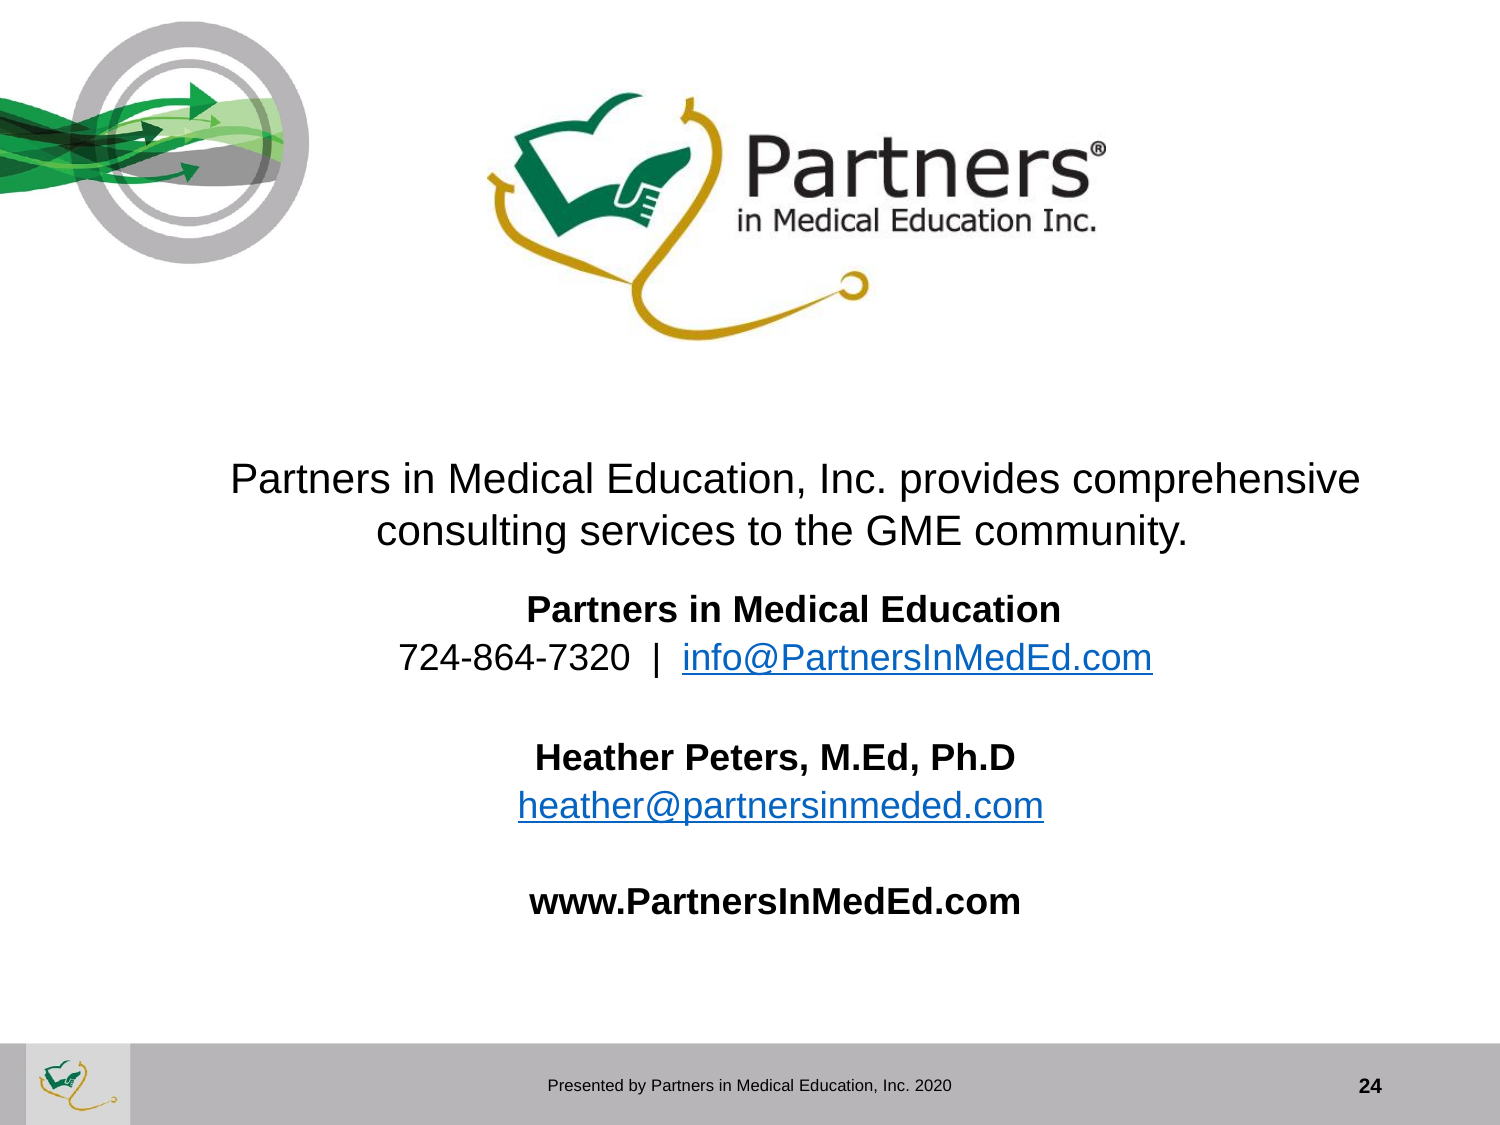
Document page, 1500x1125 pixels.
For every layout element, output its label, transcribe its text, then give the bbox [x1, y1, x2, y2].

text_box Partners in Medical Education, Inc. provides comprehensive consulting services to the GME community. Partners in Medical Education 724-864-7320 | info@PartnersInMedEd.com Heather Peters, M.Ed, Ph.D heather@partnersinmeded.com www.PartnersInMedEd.com [157, 443, 1394, 990]
footer Presented by Partners in Medical Education, Inc. 2020 [496, 1055, 1004, 1116]
slide_number 24 [1059, 1055, 1397, 1116]
picture [0, 0, 1500, 1125]
